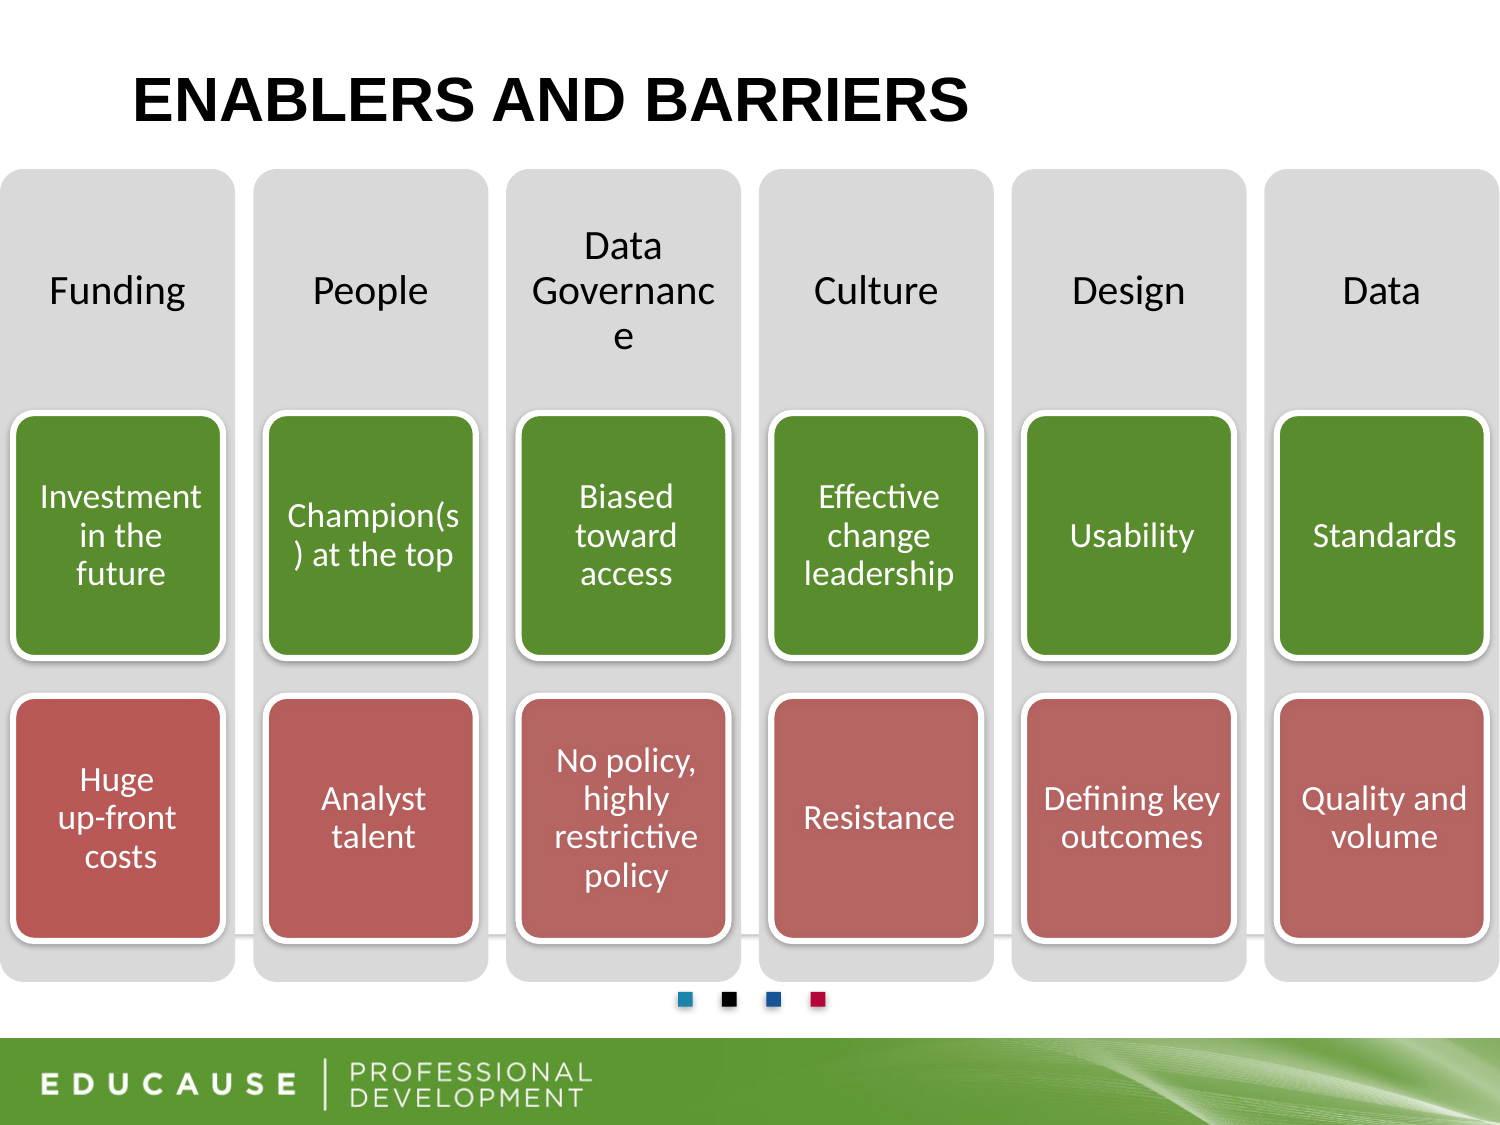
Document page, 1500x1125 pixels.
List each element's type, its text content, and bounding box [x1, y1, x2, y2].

text_box Enablers and barriers [0, 2, 1105, 167]
picture [0, 1038, 1500, 1125]
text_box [0, 168, 1500, 983]
